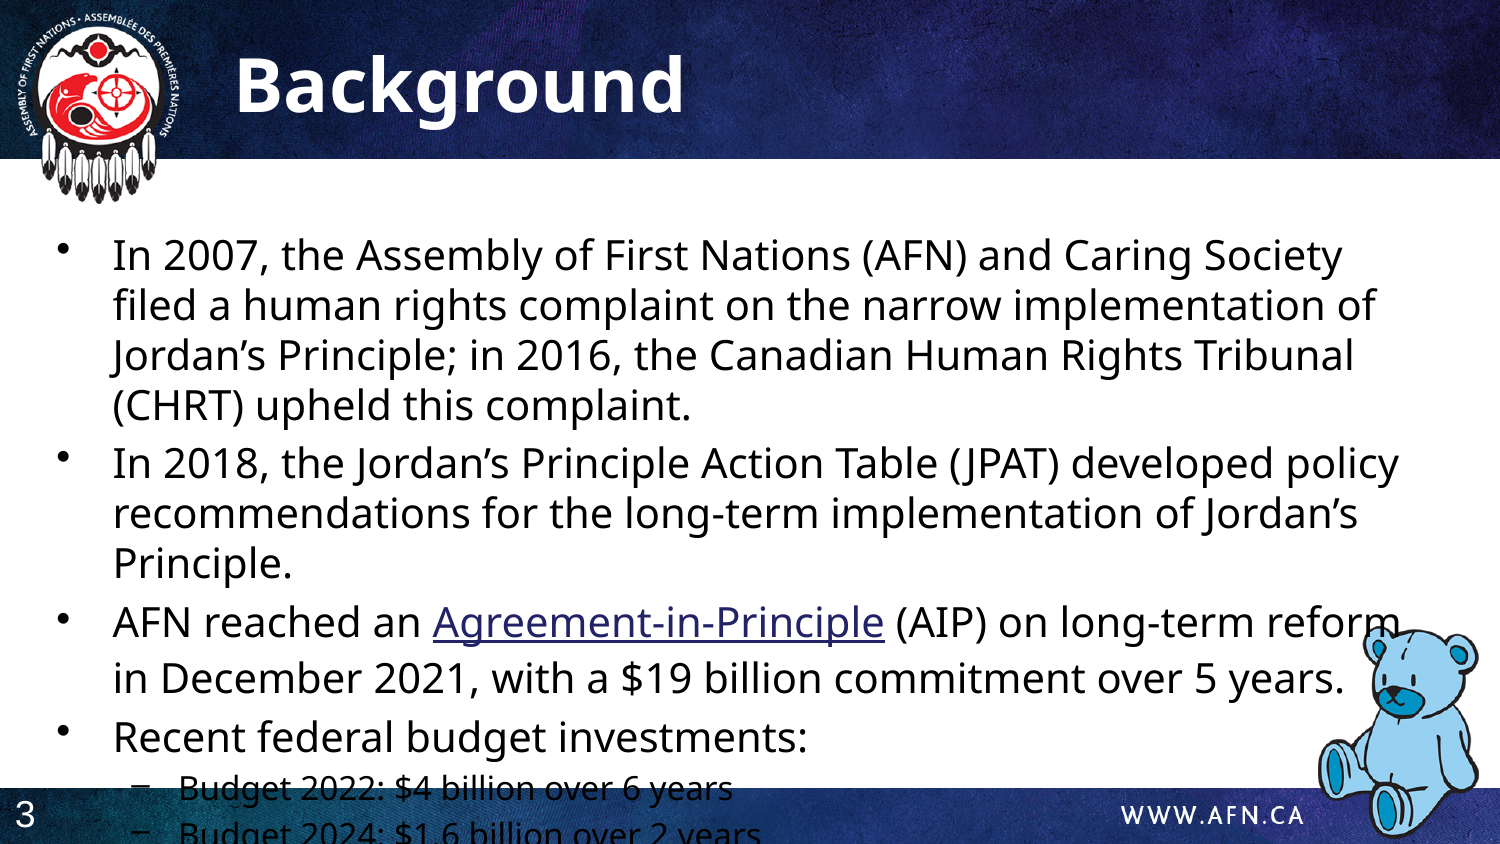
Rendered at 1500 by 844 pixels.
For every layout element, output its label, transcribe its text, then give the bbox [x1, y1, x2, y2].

list In 2007, the Assembly of First Nations (AFN) and Caring Society filed a human rights complaint on the narrow implementation of Jordan’s Principle; in 2016, the Canadian Human Rights Tribunal (CHRT) upheld this complaint. In 2018, the Jordan’s Principle Action Table (JPAT) developed policy recommendations for the long-term implementation of Jordan’s Principle. AFN reached an Agreement-in-Principle (AIP) on long-term reform in December 2021, with a $19 billion commitment over 5 years. Recent federal budget investments: Budget 2022: $4 billion over 6 years Budget 2024: $1.6 billion over 2 years [41, 221, 1425, 754]
list Background [218, 23, 1436, 142]
picture [0, 0, 1500, 844]
